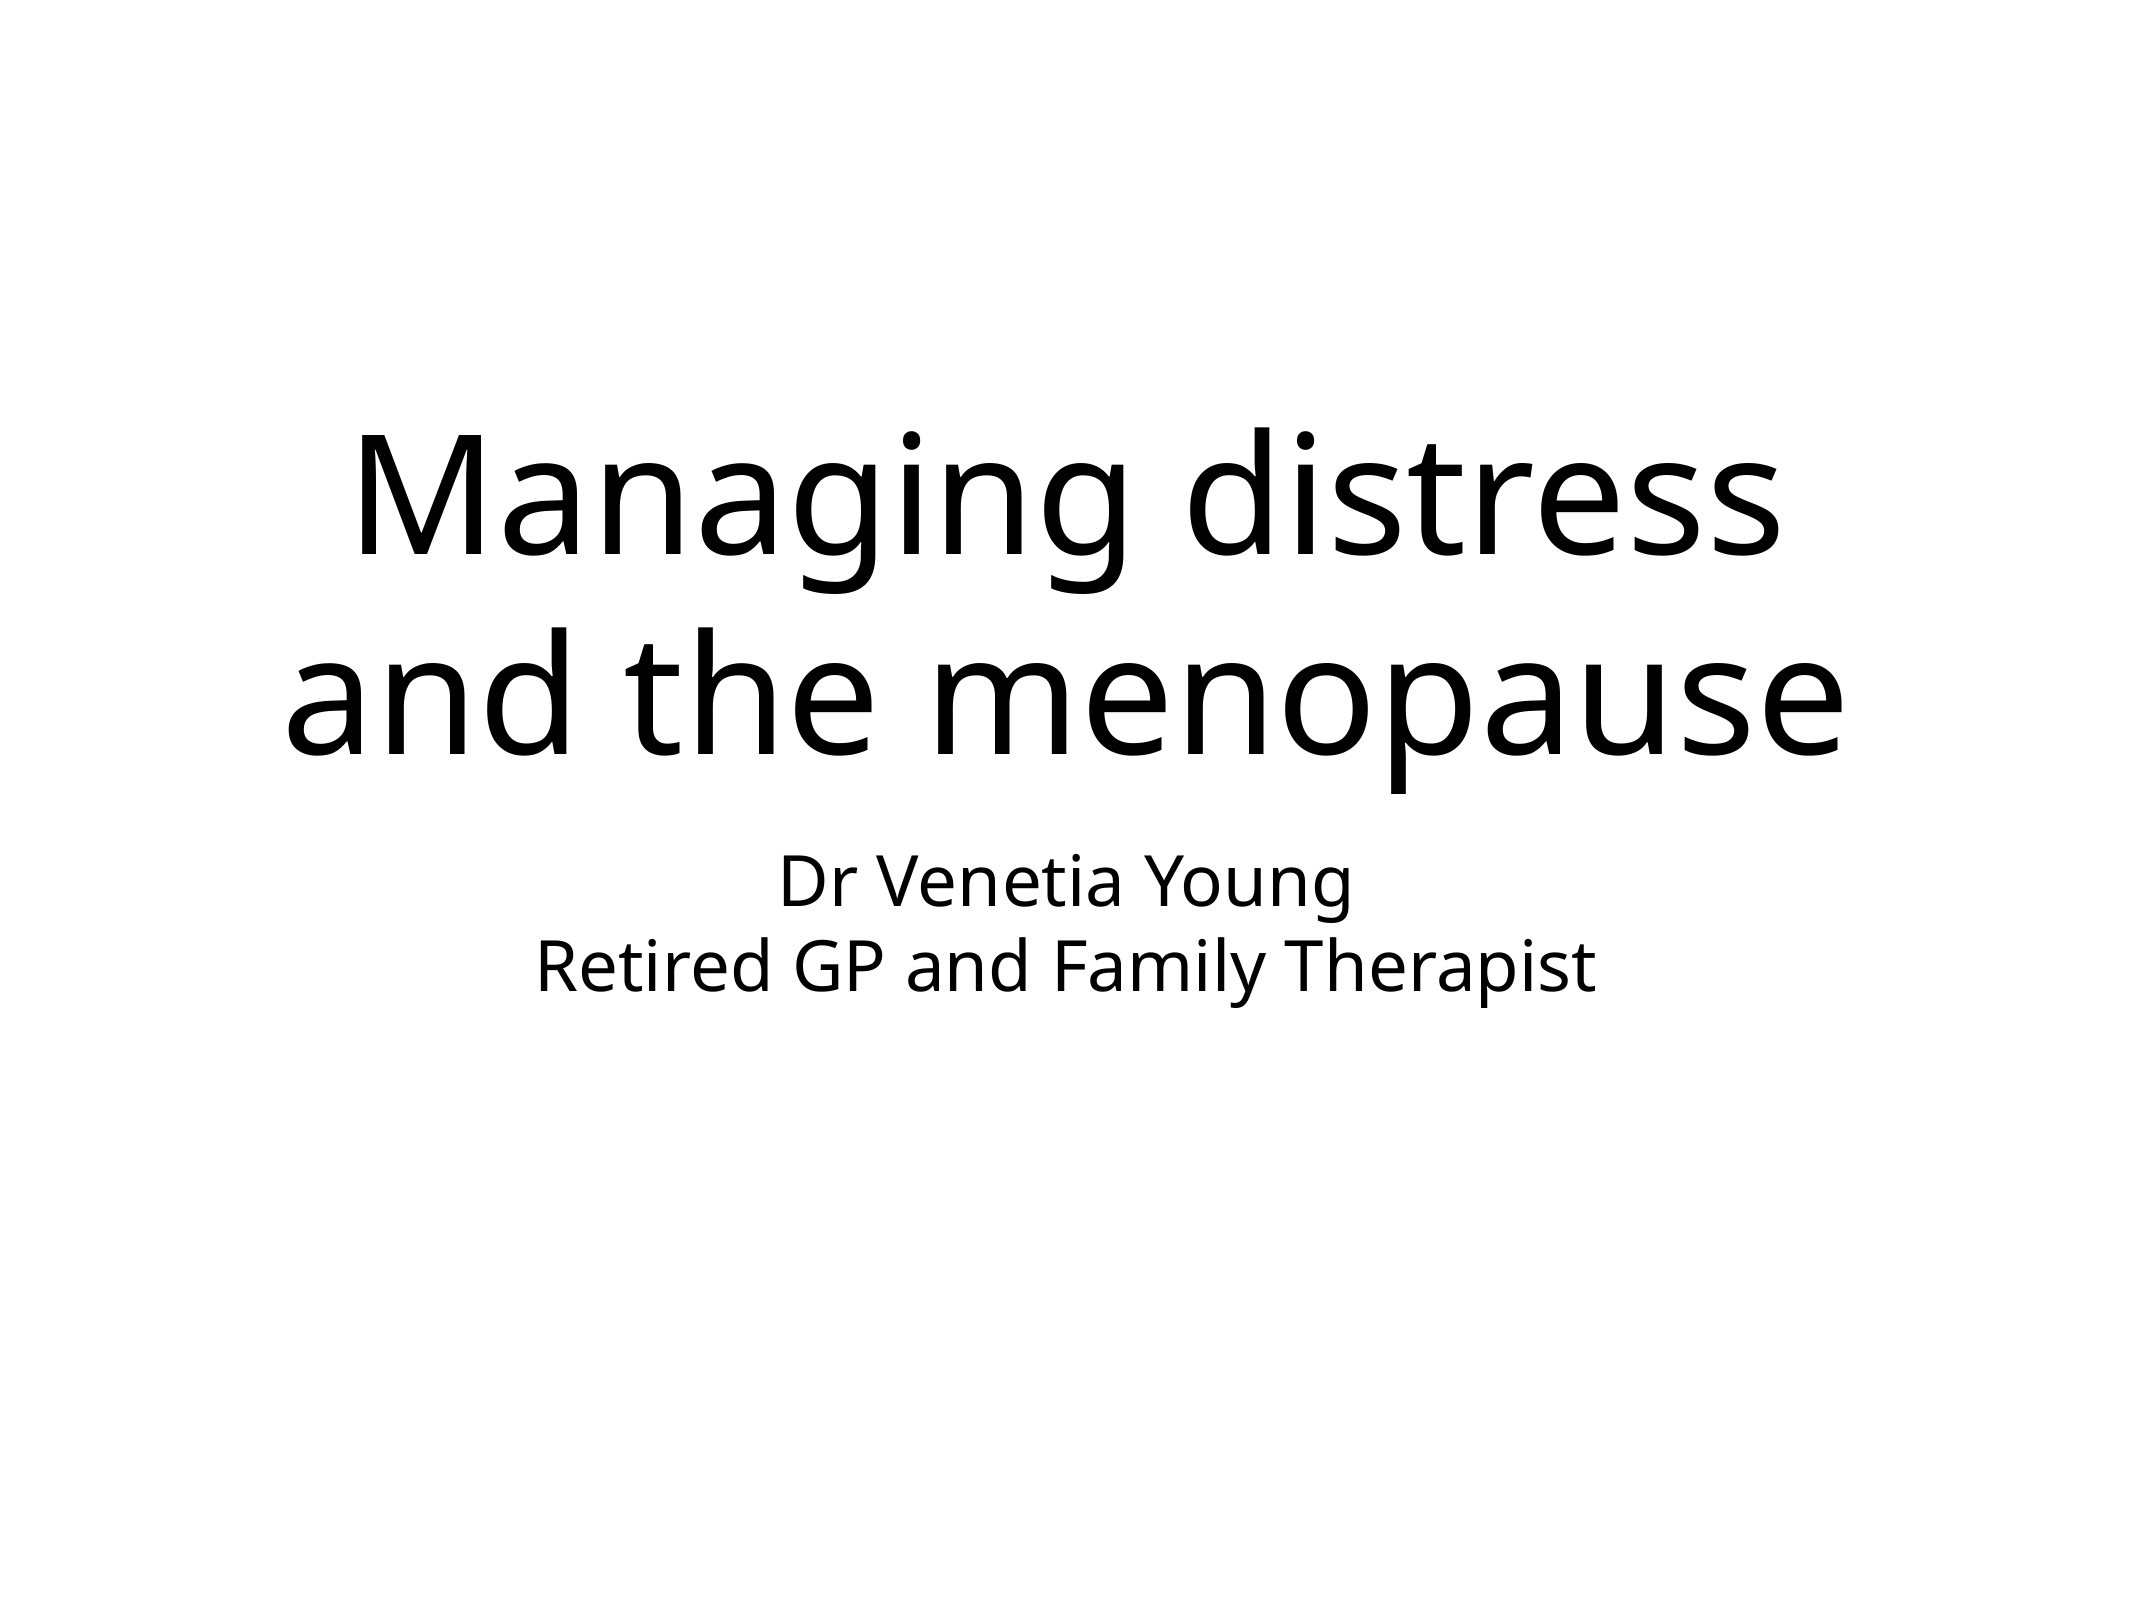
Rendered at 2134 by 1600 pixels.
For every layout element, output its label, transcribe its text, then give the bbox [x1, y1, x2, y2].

title Managing distress and the menopause [207, 253, 1926, 797]
subtitle Dr Venetia Young Retired GP and Family Therapist [207, 826, 1926, 1013]
